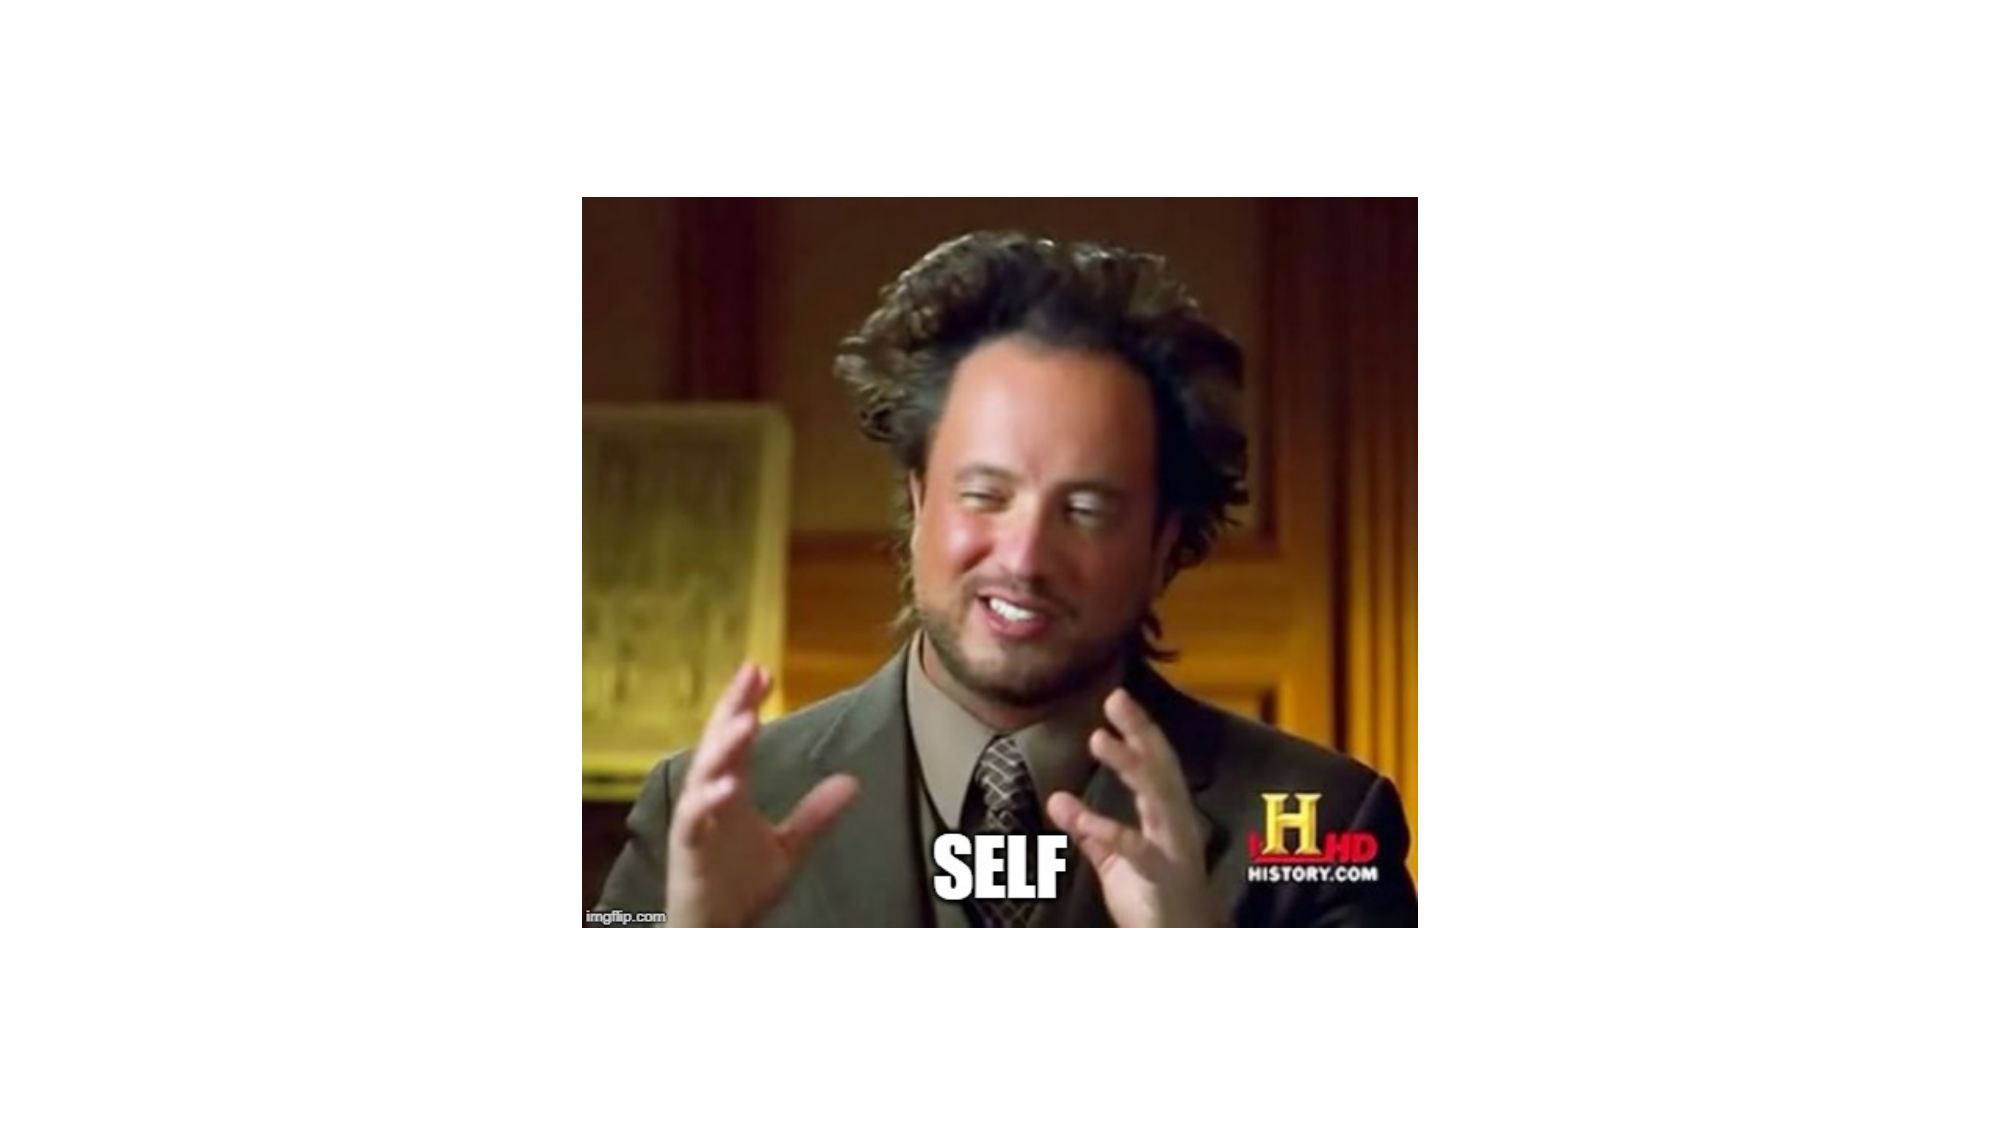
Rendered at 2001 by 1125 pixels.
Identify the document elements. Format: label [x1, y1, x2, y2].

picture [582, 197, 1418, 928]
